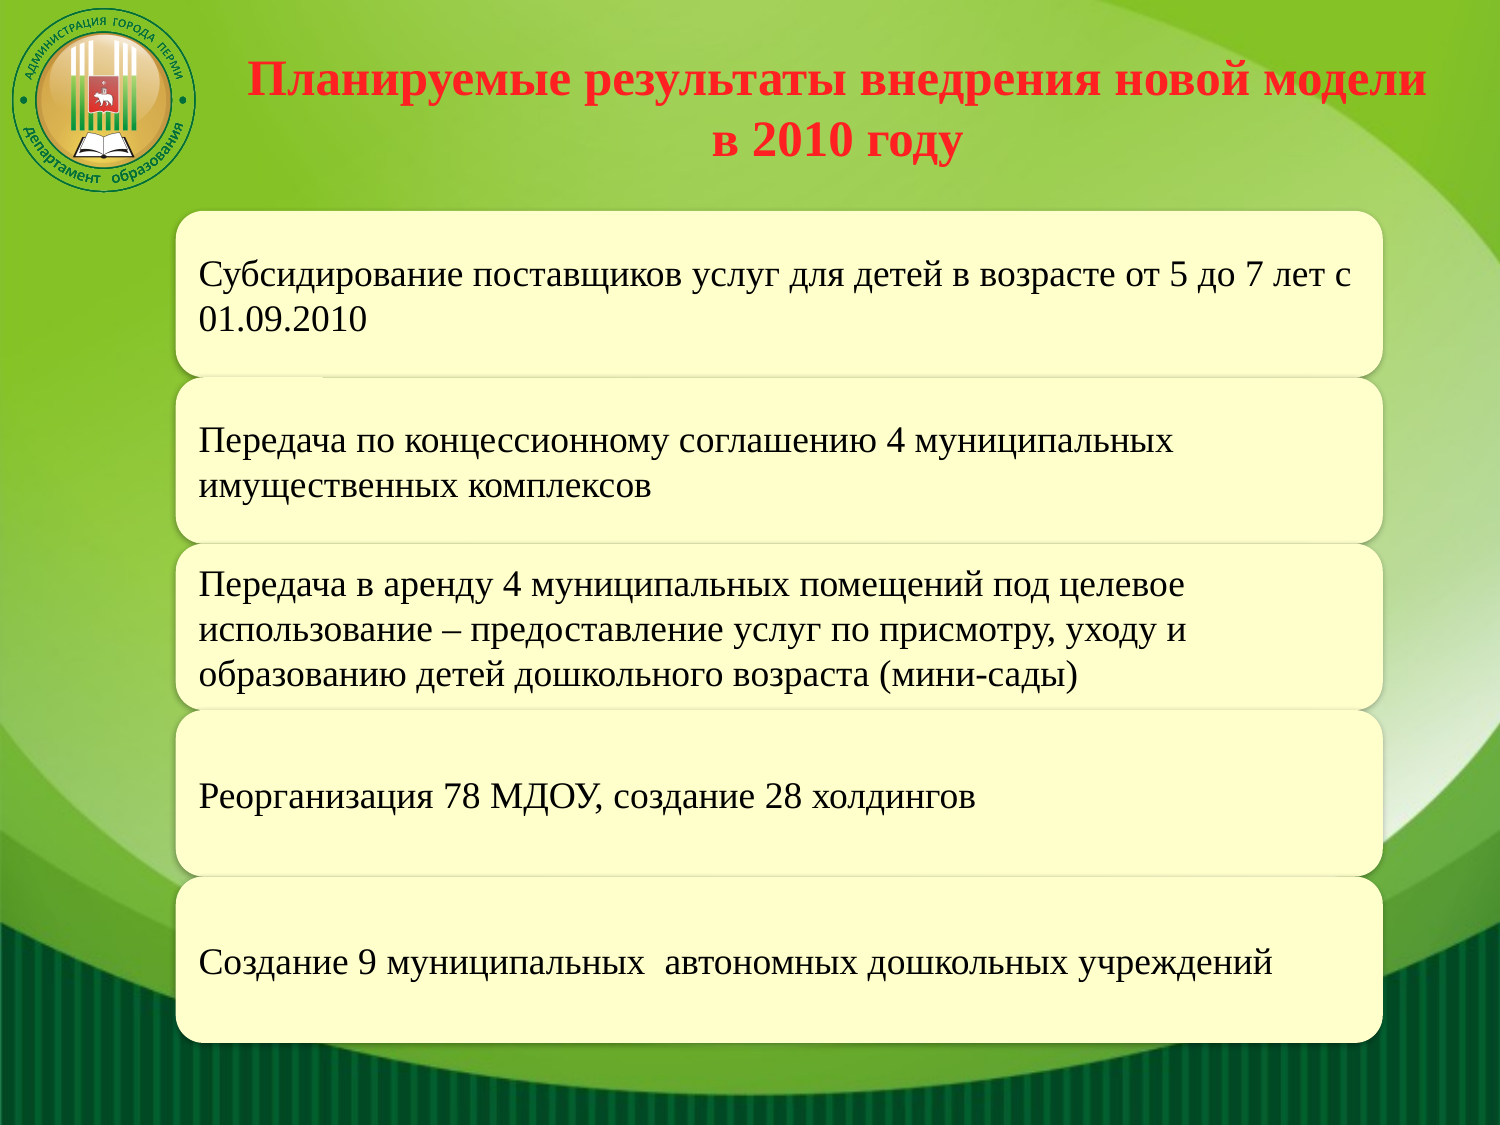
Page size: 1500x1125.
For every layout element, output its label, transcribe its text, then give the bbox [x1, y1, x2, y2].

title Планируемые результаты внедрения новой модели в 2010 году [222, 35, 1454, 176]
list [175, 210, 1383, 1044]
picture [0, 0, 1500, 1125]
